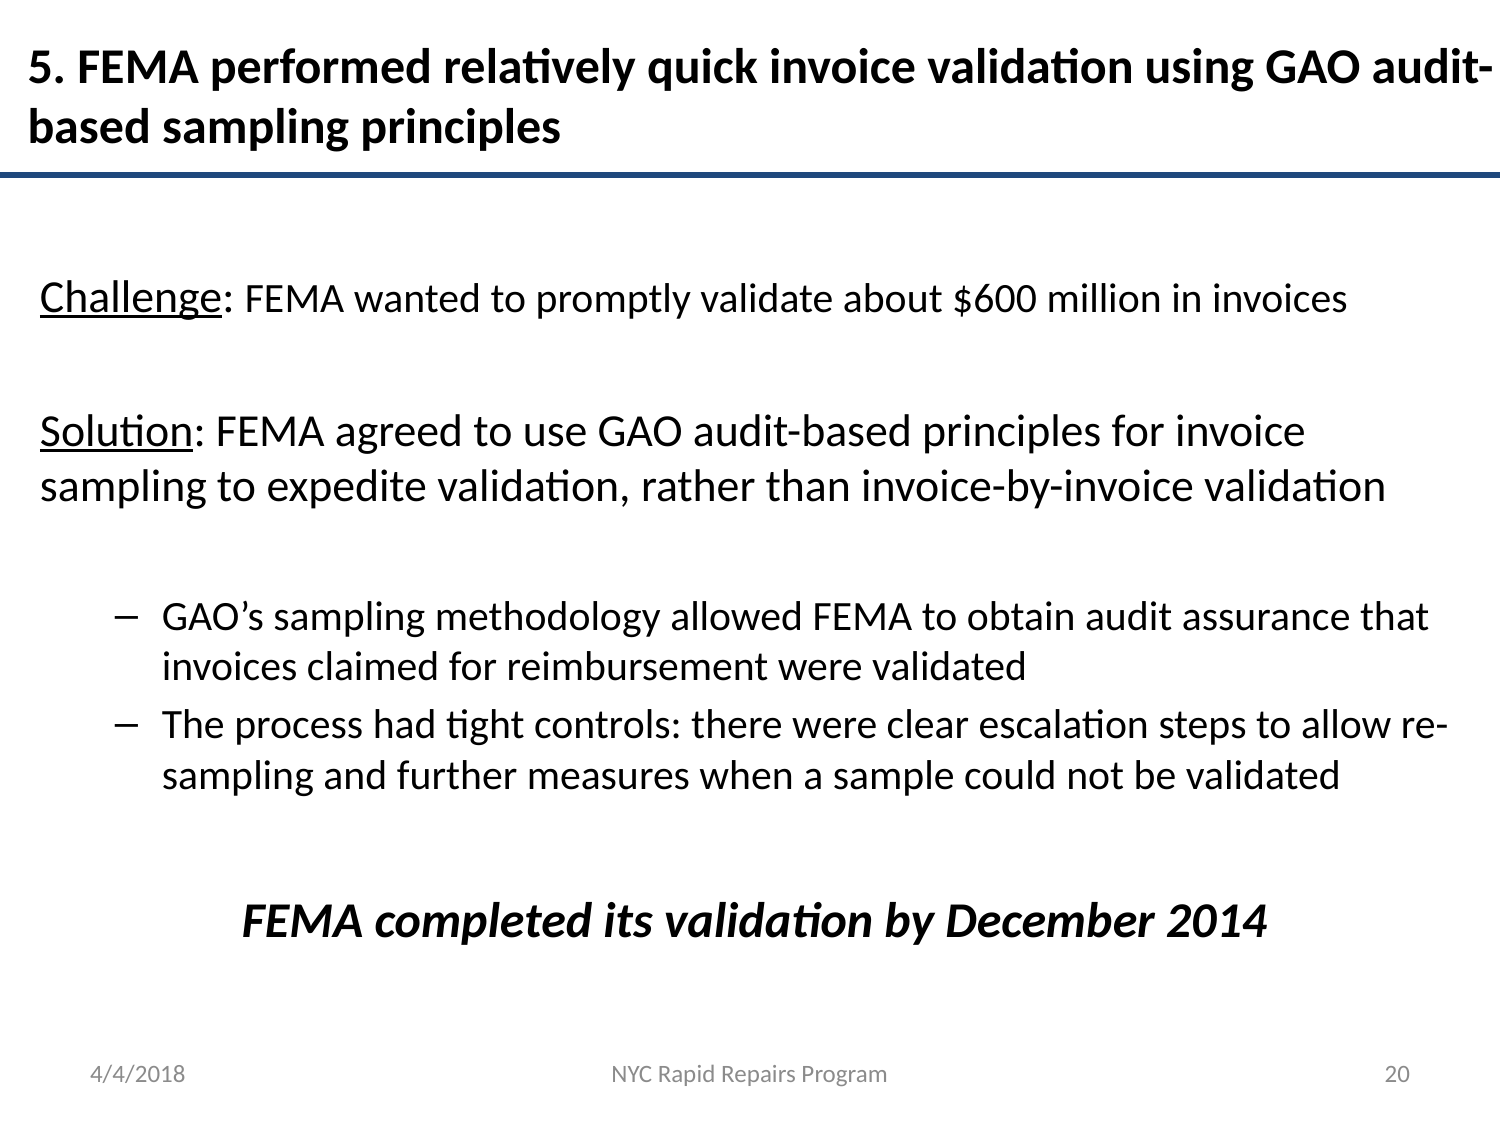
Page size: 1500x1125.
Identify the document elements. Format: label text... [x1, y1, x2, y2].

list Challenge: FEMA wanted to promptly validate about $600 million in invoices Solution: FEMA agreed to use GAO audit-based principles for invoice sampling to expedite validation, rather than invoice-by-invoice validation GAO’s sampling methodology allowed FEMA to obtain audit assurance that invoices claimed for reimbursement were validated The process had tight controls: there were clear escalation steps to allow re-sampling and further measures when a sample could not be validated FEMA completed its validation by December 2014 [24, 199, 1475, 1030]
title 5. FEMA performed relatively quick invoice validation using GAO audit-based sampling principles [12, 0, 1500, 188]
footer NYC Rapid Repairs Program [512, 1042, 988, 1103]
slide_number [75, 1042, 425, 1103]
slide_number 20 [1074, 1042, 1425, 1103]
